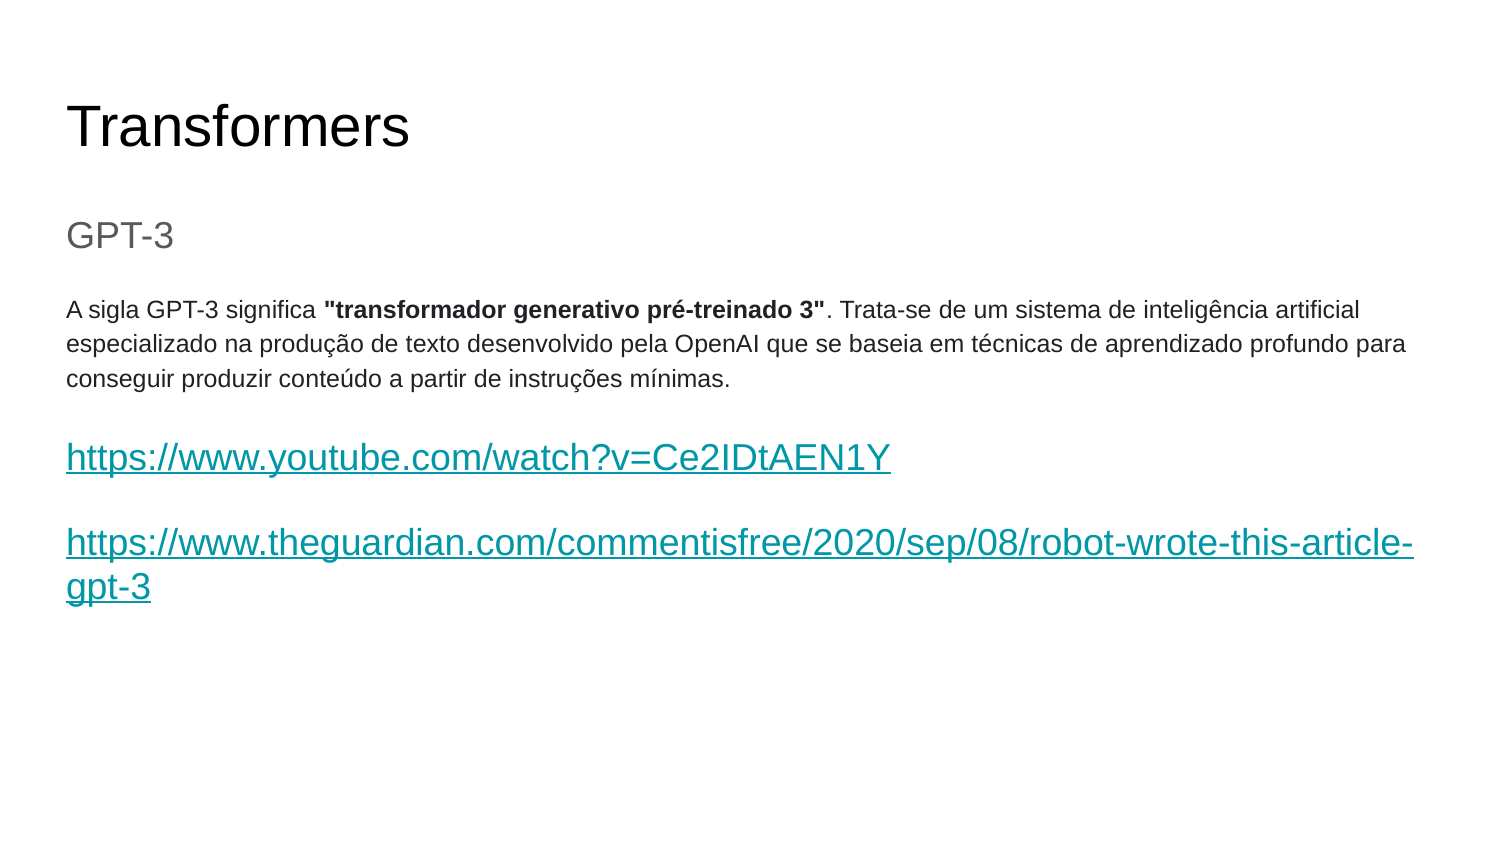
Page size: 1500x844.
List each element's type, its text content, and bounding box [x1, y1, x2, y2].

title Transformers [51, 72, 1449, 167]
list GPT-3 A sigla GPT-3 significa "transformador generativo pré-treinado 3". Trata-se de um sistema de inteligência artificial especializado na produção de texto desenvolvido pela OpenAI que se baseia em técnicas de aprendizado profundo para conseguir produzir conteúdo a partir de instruções mínimas. https://www.youtube.com/watch?v=Ce2IDtAEN1Y https://www.theguardian.com/commentisfree/2020/sep/08/robot-wrote-this-article-gpt-3 [51, 189, 1449, 750]
